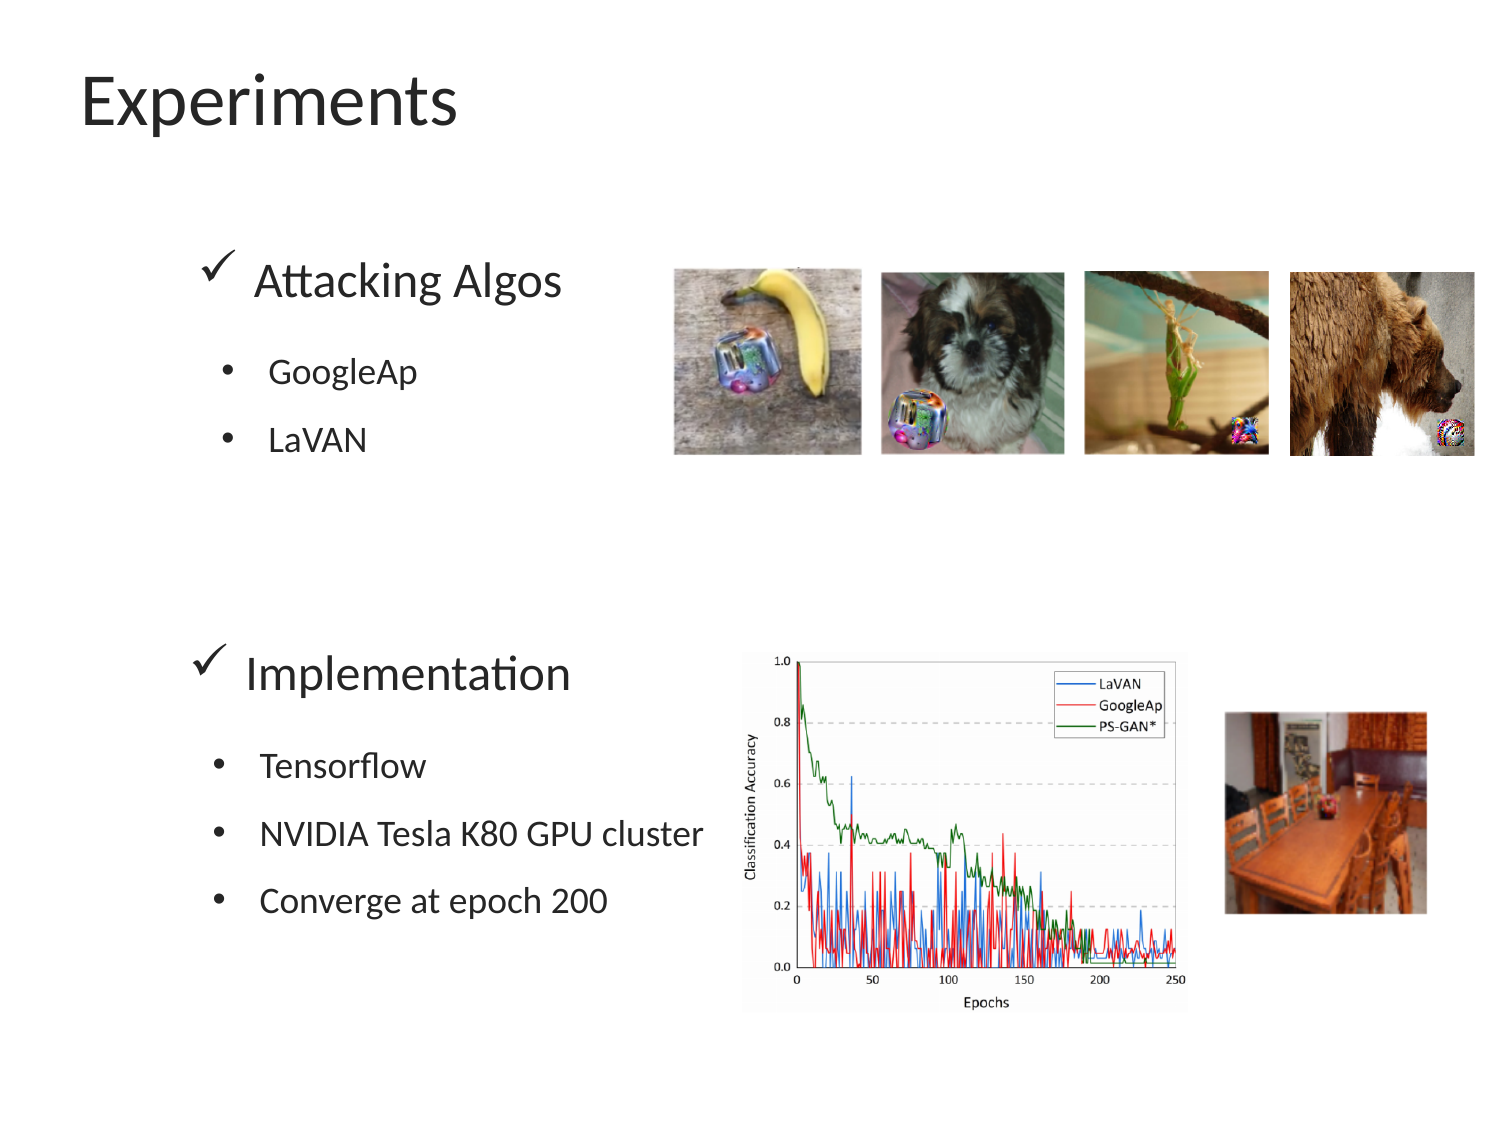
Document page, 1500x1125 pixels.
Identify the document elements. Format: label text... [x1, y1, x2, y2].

picture [1222, 708, 1436, 919]
text_box GoogleAp LaVAN [206, 317, 736, 468]
title Experiments [64, 30, 809, 161]
picture [734, 649, 1193, 1014]
picture [671, 266, 863, 457]
text_box Tensorflow NVIDIA Tesla K80 GPU cluster Converge at epoch 200 [197, 711, 727, 929]
text_box Implementation [174, 633, 609, 709]
picture [1081, 269, 1272, 458]
picture [1287, 268, 1477, 460]
text_box Attacking Algos [183, 239, 618, 315]
picture [879, 268, 1069, 458]
